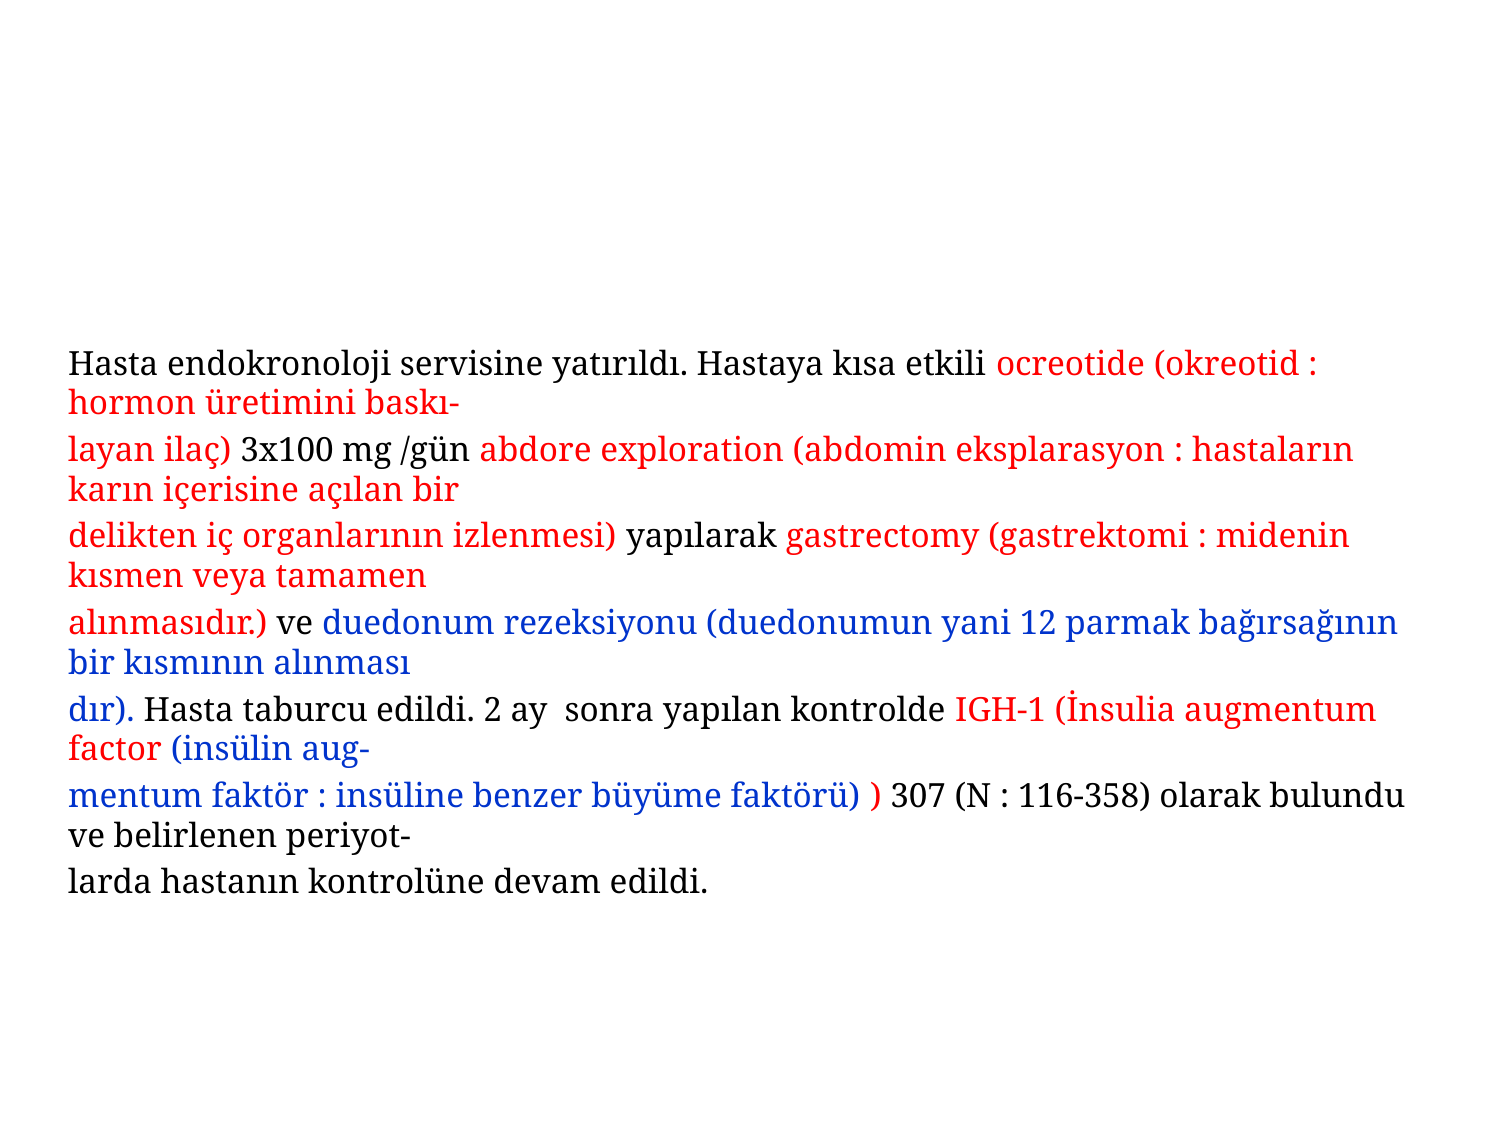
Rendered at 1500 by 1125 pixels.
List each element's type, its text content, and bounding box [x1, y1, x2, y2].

list Hasta endokronoloji servisine yatırıldı. Hastaya kısa etkili ocreotide (okreotid : hormon üretimini baskı- layan ilaç) 3x100 mg /gün abdore exploration (abdomin eksplarasyon : hastaların karın içerisine açılan bir delikten iç organlarının izlenmesi) yapılarak gastrectomy (gastrektomi : midenin kısmen veya tamamen alınmasıdır.) ve duedonum rezeksiyonu (duedonumun yani 12 parmak bağırsağının bir kısmının alınması dır). Hasta taburcu edildi. 2 ay sonra yapılan kontrolde IGH-1 (İnsulia augmentum factor (insülin aug- mentum faktör : insüline benzer büyüme faktörü) ) 307 (N : 116-358) olarak bulundu ve belirlenen periyot- larda hastanın kontrolüne devam edildi. [53, 54, 1459, 1005]
